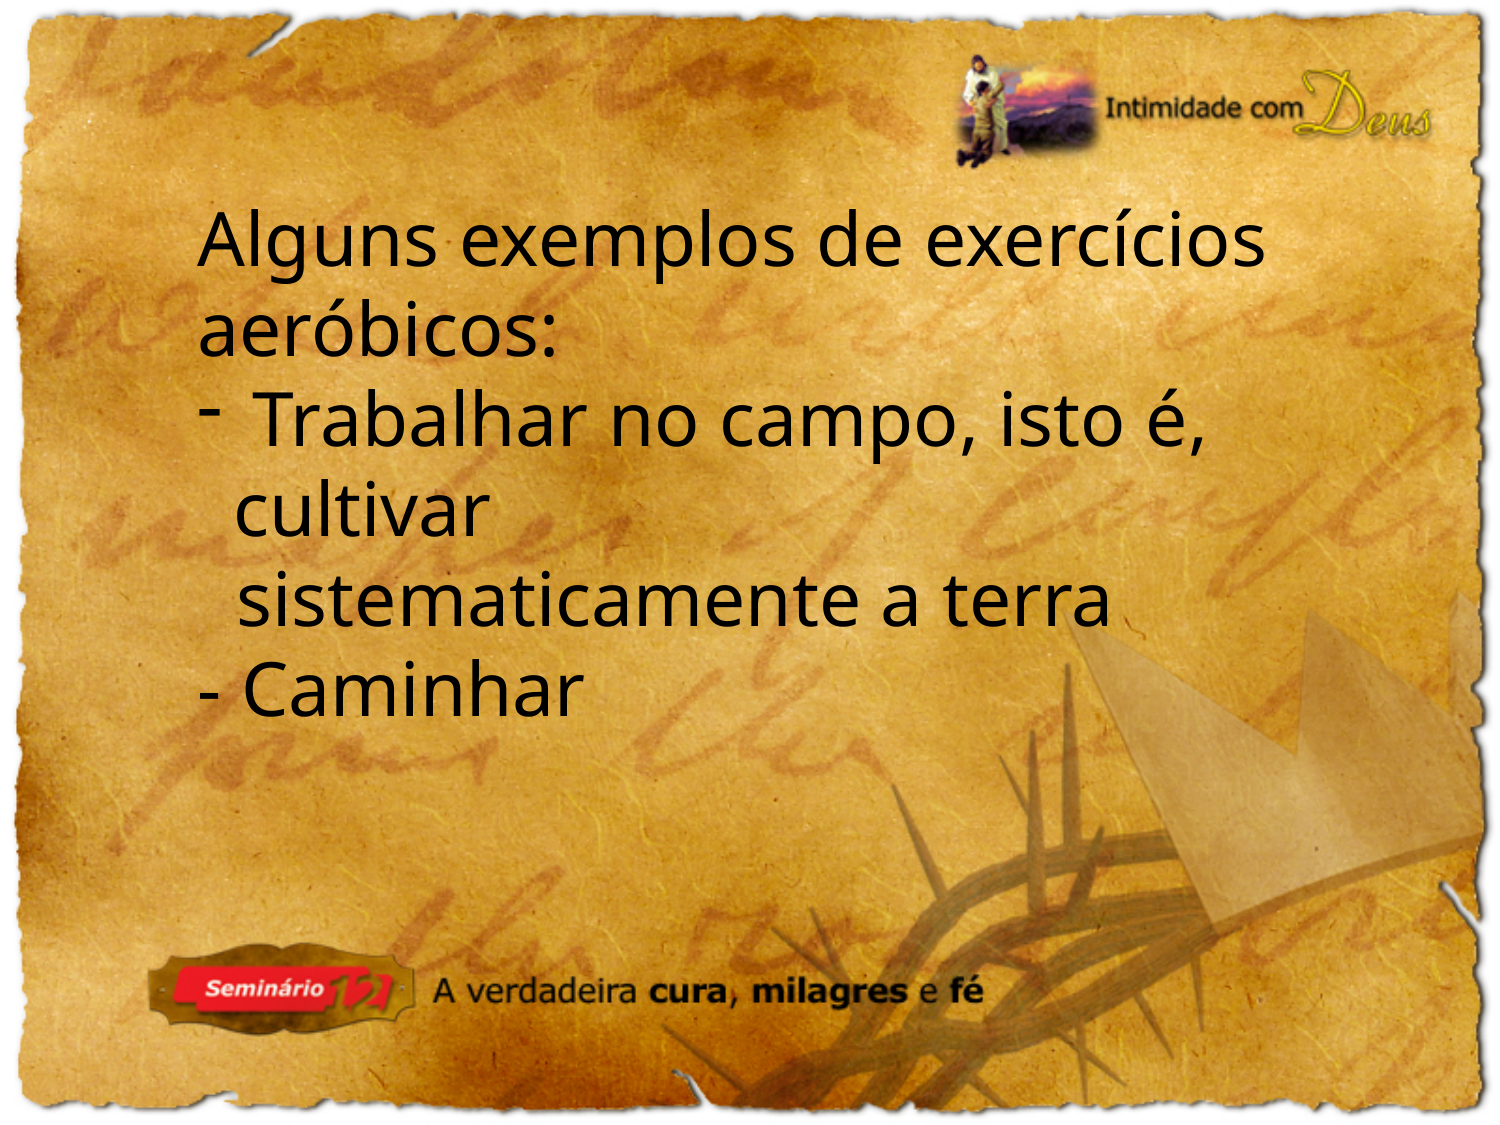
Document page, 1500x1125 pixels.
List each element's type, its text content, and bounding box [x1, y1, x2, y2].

text_box Alguns exemplos de exercícios aeróbicos: Trabalhar no campo, isto é, cultivar sistematicamente a terra - Caminhar [183, 184, 1500, 740]
picture [0, 0, 1500, 1125]
